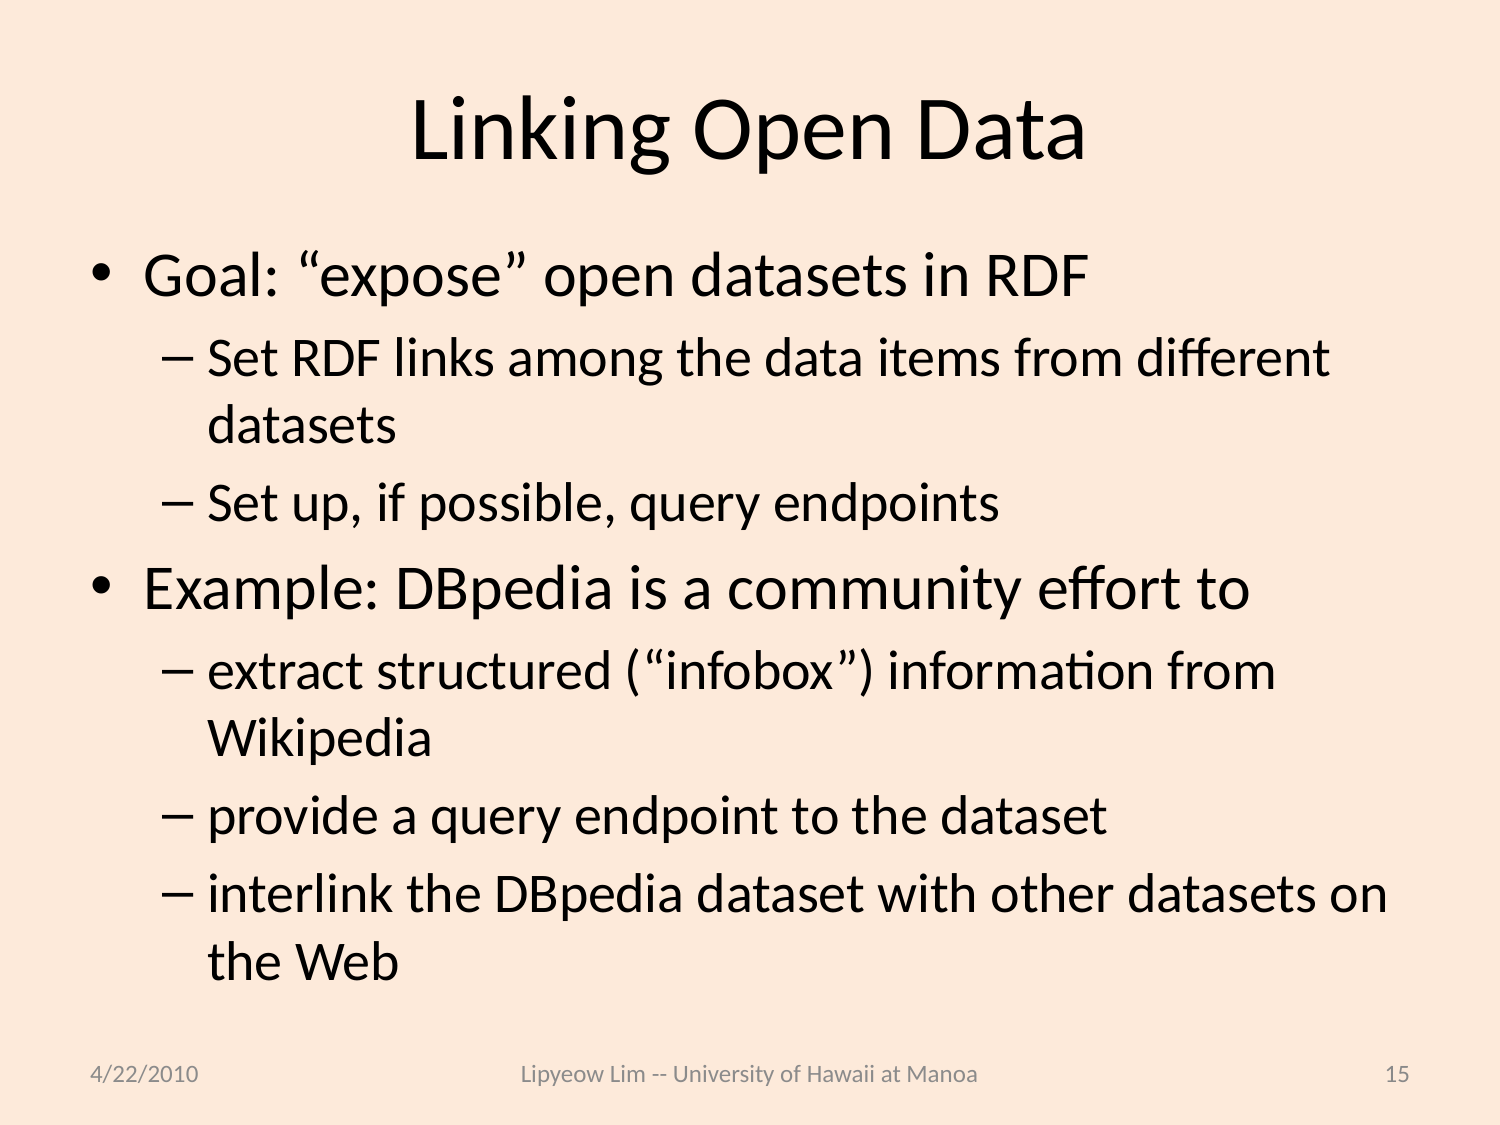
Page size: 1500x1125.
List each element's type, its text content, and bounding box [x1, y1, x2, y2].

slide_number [75, 1042, 425, 1103]
title Linking Open Data [74, 44, 1426, 201]
footer Lipyeow Lim -- University of Hawaii at Manoa [450, 1042, 1050, 1103]
list Goal: “expose” open datasets in RDF Set RDF links among the data items from different datasets Set up, if possible, query endpoints Example: DBpedia is a community effort to extract structured (“infobox”) information from Wikipedia provide a query endpoint to the dataset interlink the DBpedia dataset with other datasets on the Web [74, 224, 1426, 1006]
slide_number 15 [1074, 1042, 1425, 1103]
